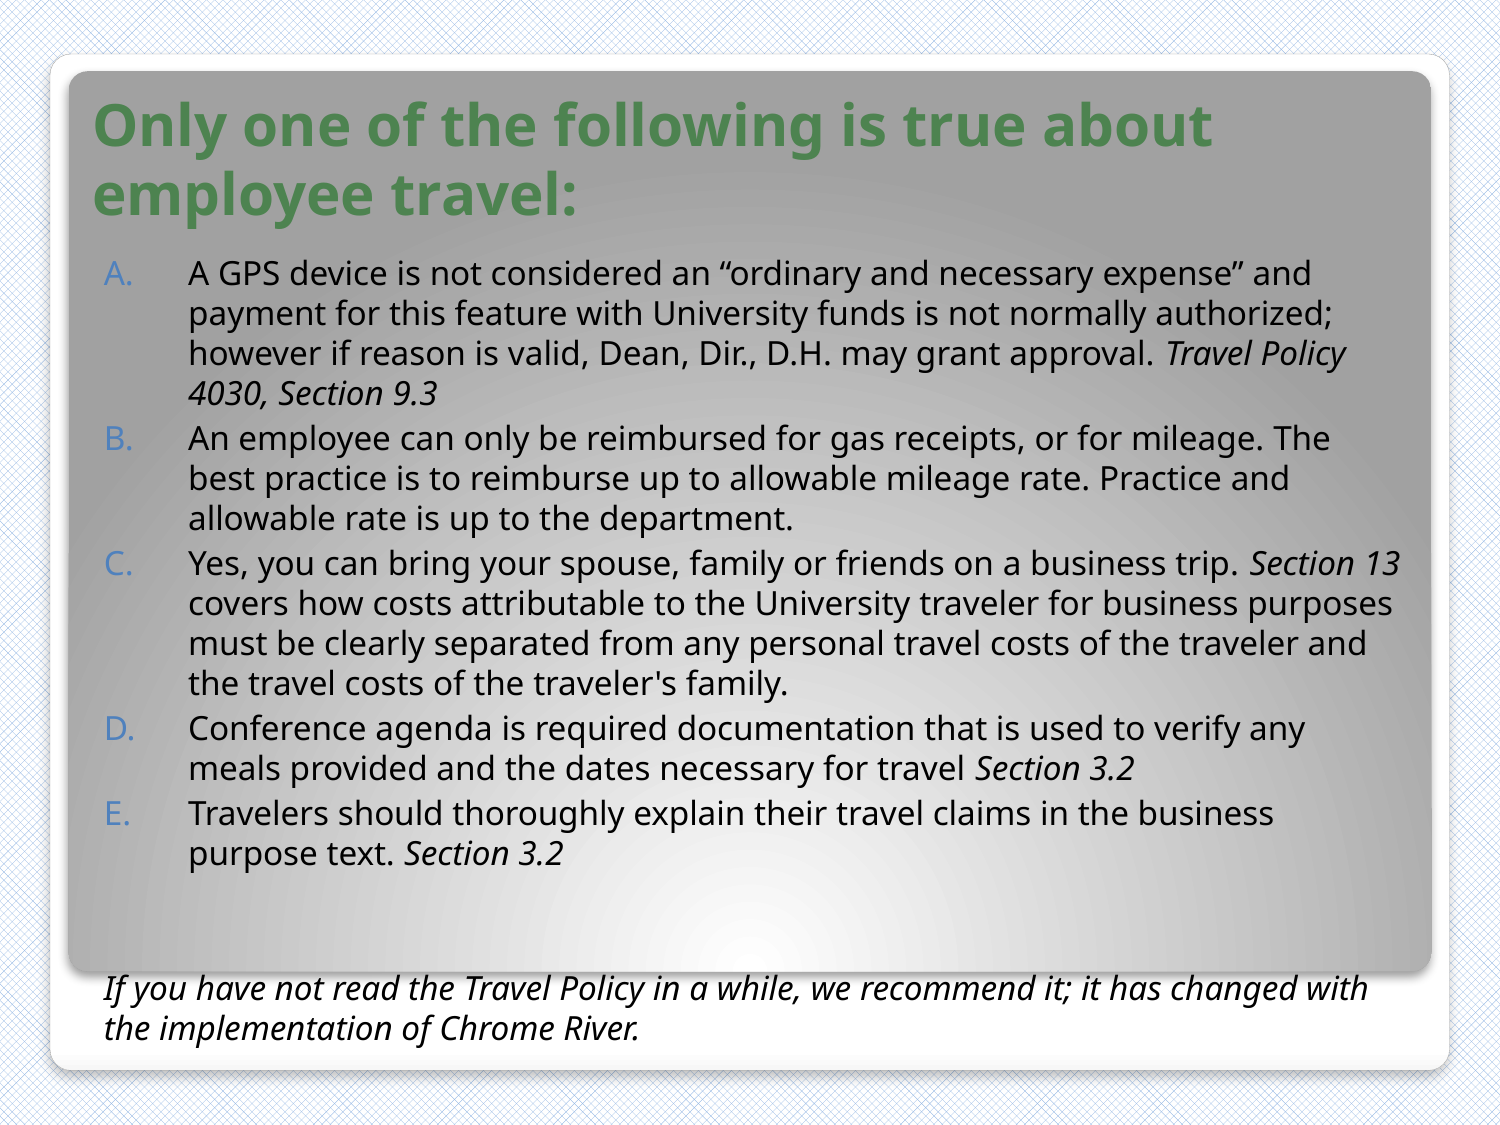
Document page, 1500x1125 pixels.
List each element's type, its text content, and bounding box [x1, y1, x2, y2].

list A GPS device is not considered an “ordinary and necessary expense” and payment for this feature with University funds is not normally authorized; however if reason is valid, Dean, Dir., D.H. may grant approval. Travel Policy 4030, Section 9.3 An employee can only be reimbursed for gas receipts, or for mileage. The best practice is to reimburse up to allowable mileage rate. Practice and allowable rate is up to the department. Yes, you can bring your spouse, family or friends on a business trip. Section 13 covers how costs attributable to the University traveler for business purposes must be clearly separated from any personal travel costs of the traveler and the travel costs of the traveler's family. Conference agenda is required documentation that is used to verify any meals provided and the dates necessary for travel Section 3.2 Travelers should thoroughly explain their travel claims in the business purpose text. Section 3.2 If you have not read the Travel Policy in a while, we recommend it; it has changed with the implementation of Chrome River. [73, 237, 1417, 1075]
title Only one of the following is true about employee travel: [77, 62, 1420, 235]
